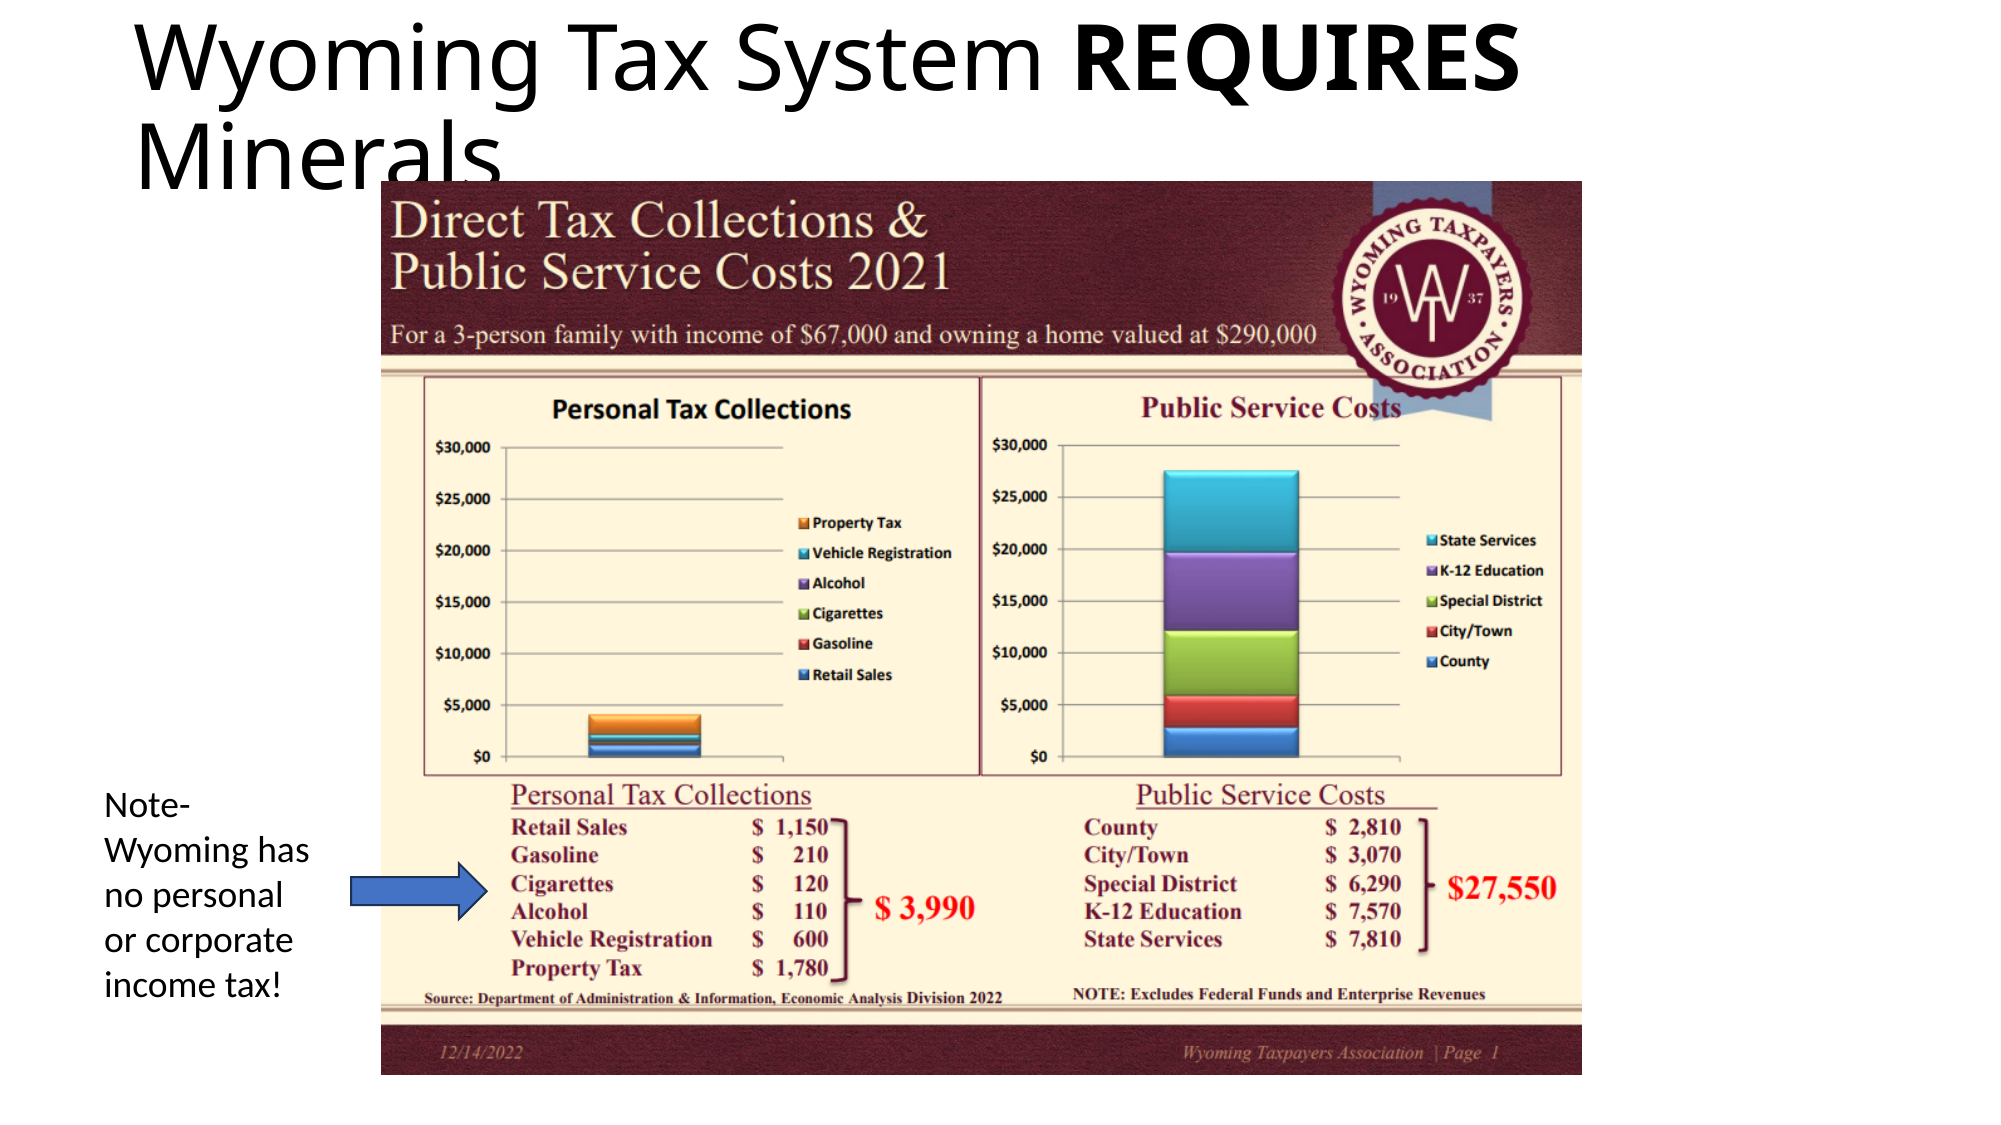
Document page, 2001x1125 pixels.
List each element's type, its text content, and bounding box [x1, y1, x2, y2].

text_box [350, 876, 381, 907]
picture [381, 181, 1582, 1075]
text_box Note- Wyoming has no personal or corporate income tax! [89, 772, 329, 1012]
title Wyoming Tax System REQUIRES Minerals [118, 1, 1844, 220]
